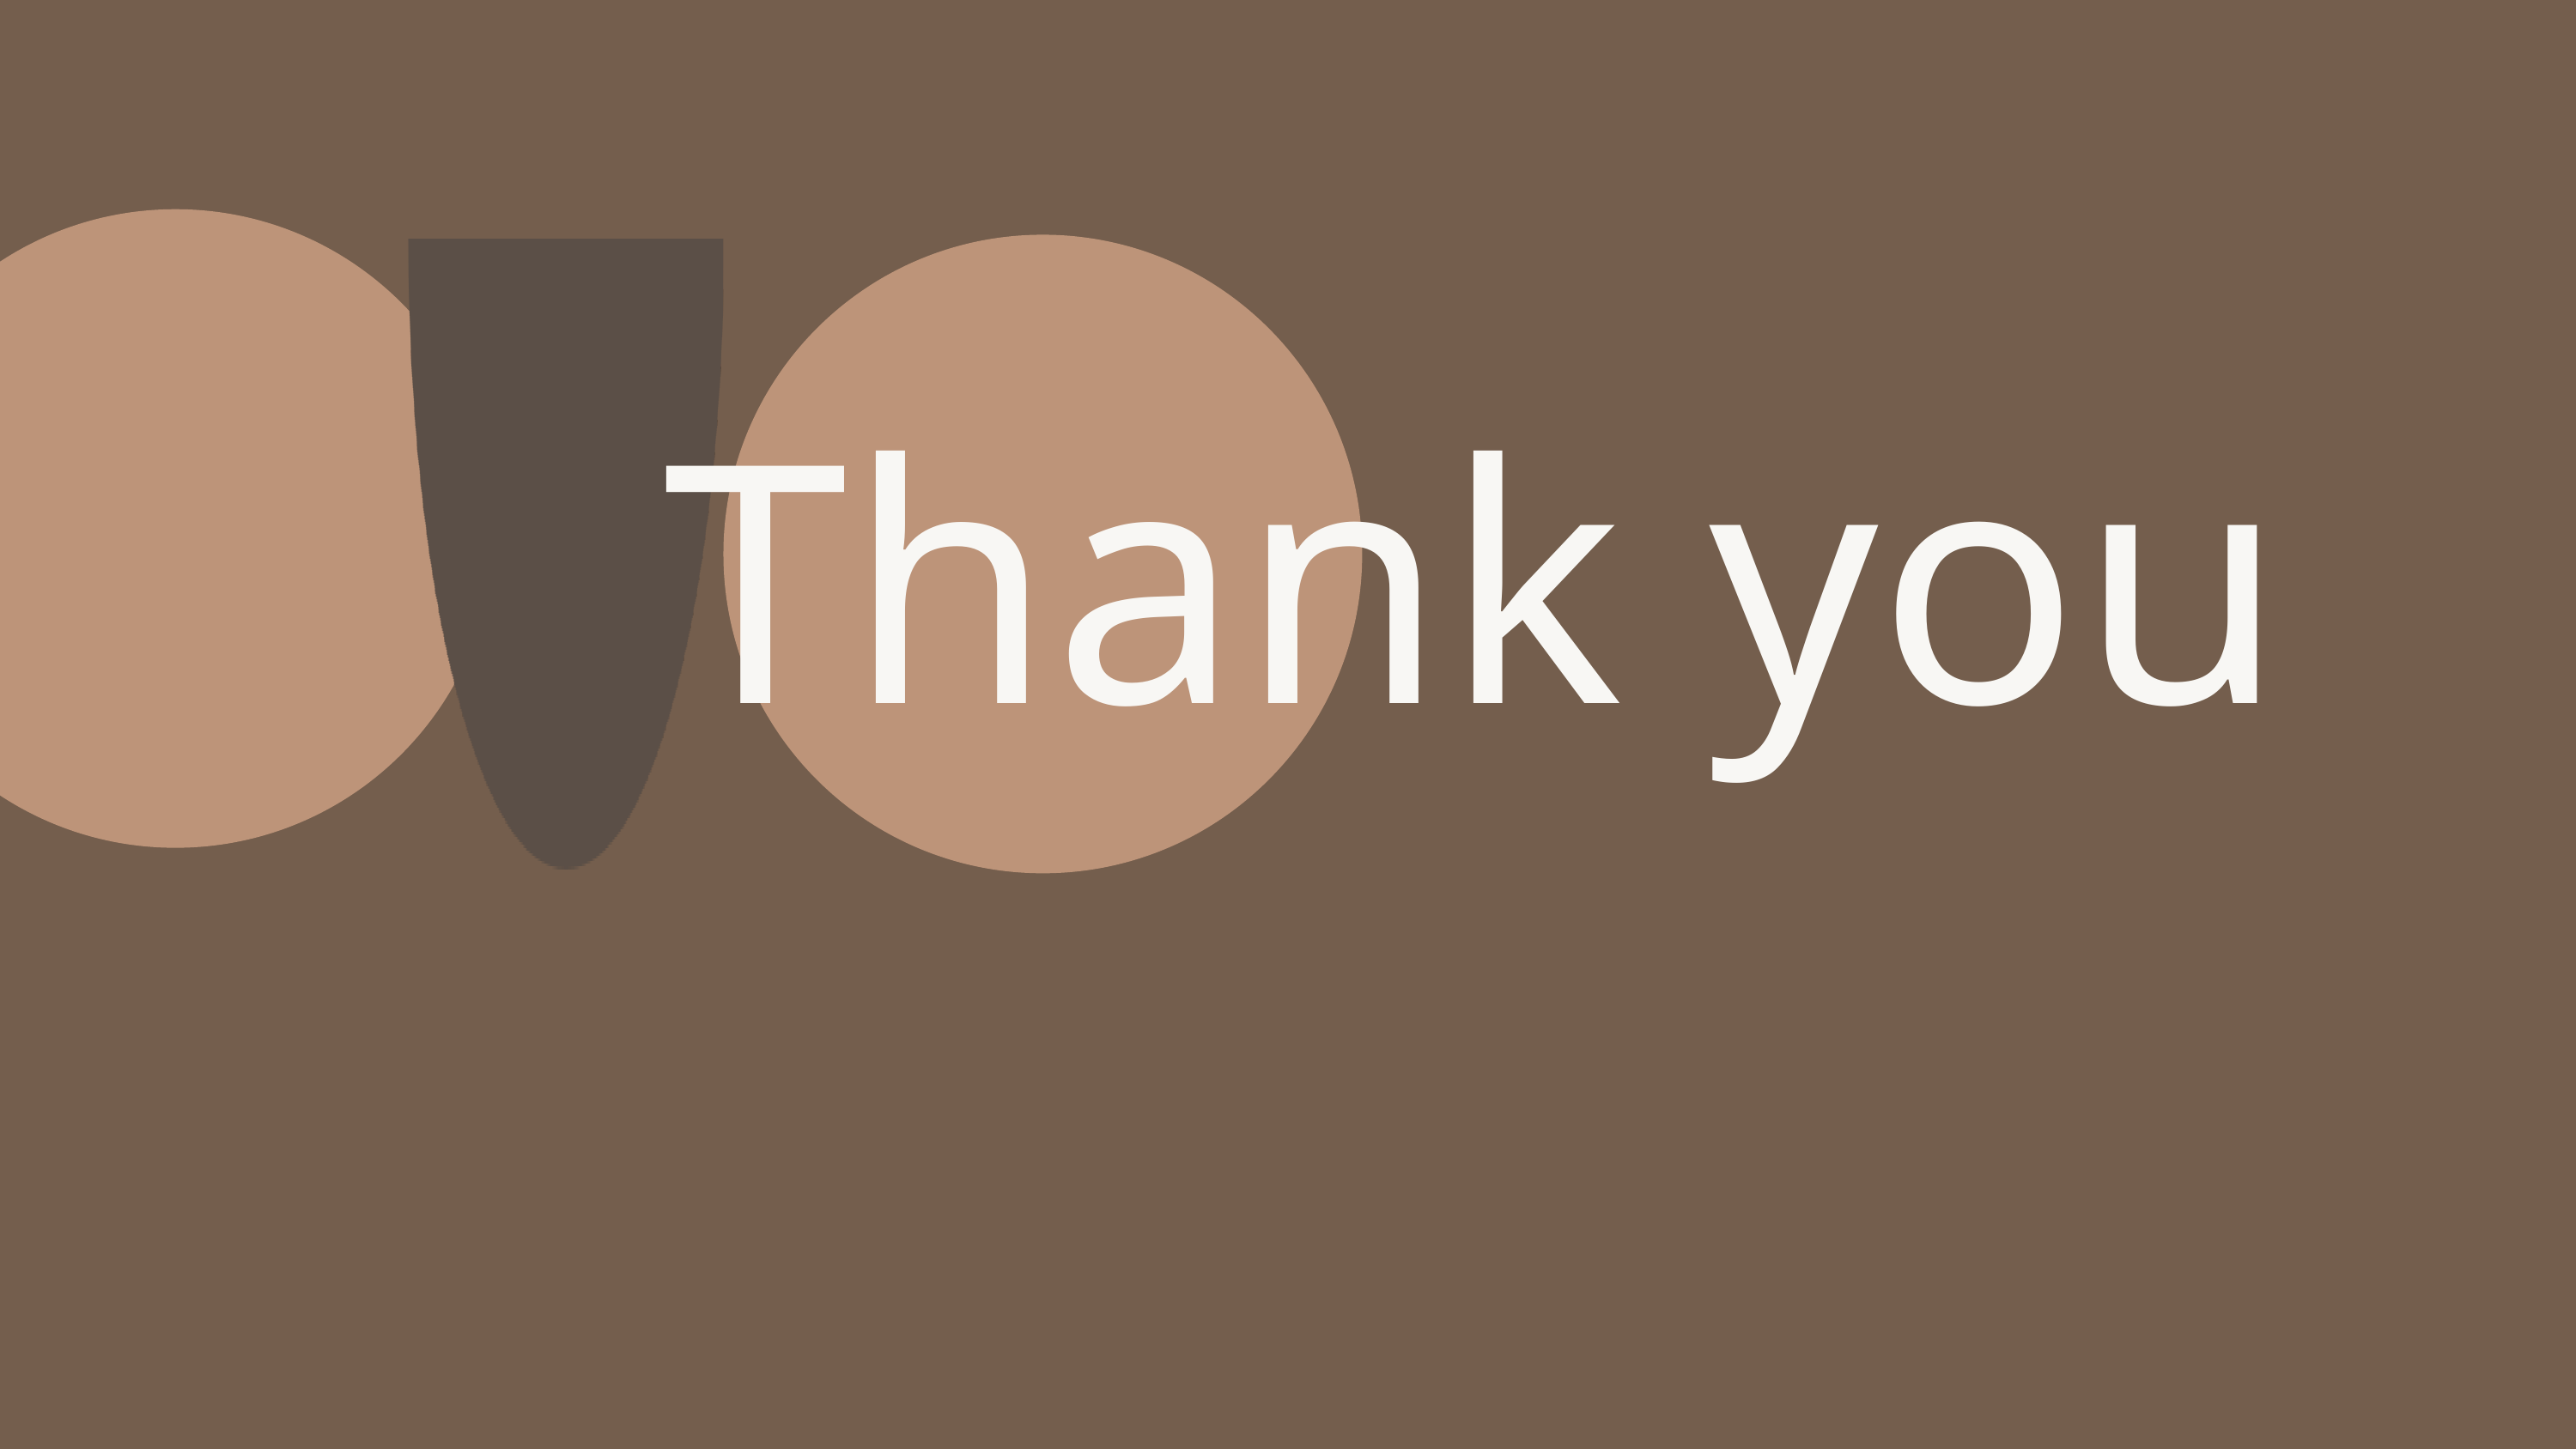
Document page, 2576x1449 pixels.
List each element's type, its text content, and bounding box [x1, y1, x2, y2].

text_box Thank you [581, 304, 719, 770]
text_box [0, 209, 495, 848]
text_box [408, 239, 719, 870]
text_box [723, 234, 1363, 874]
text_box Thank you [1367, 304, 2367, 770]
